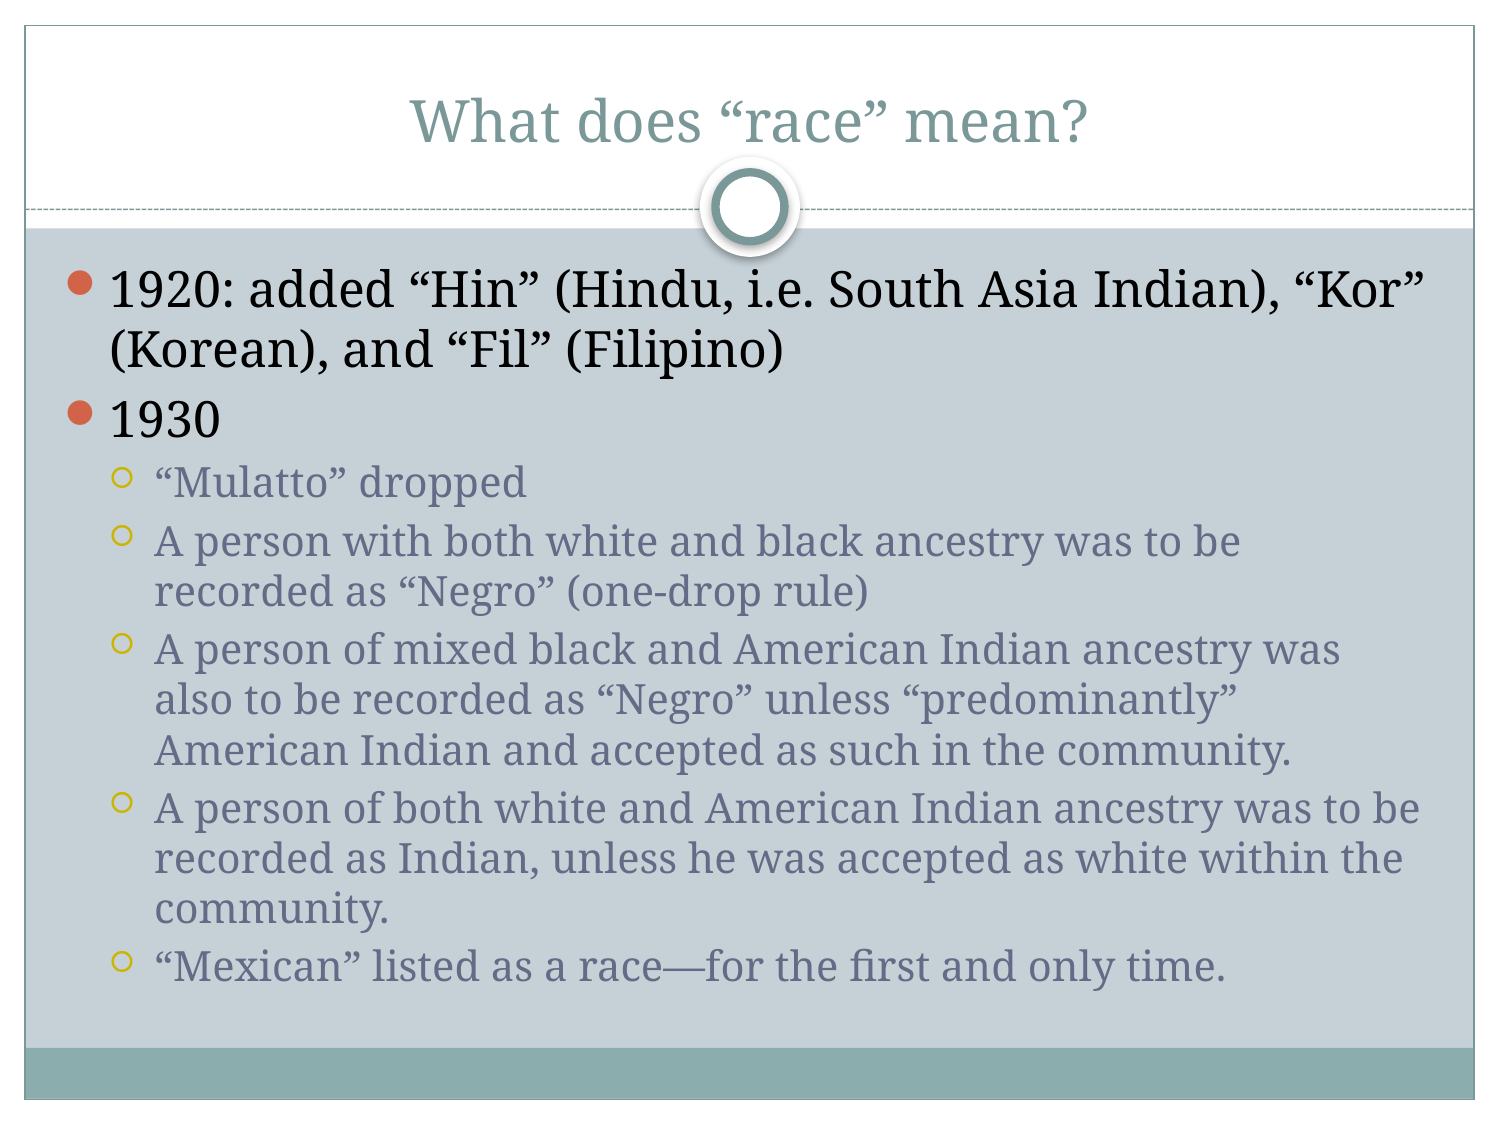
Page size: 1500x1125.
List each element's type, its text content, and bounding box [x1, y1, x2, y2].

title What does “race” mean? [49, 37, 1450, 162]
list 1920: added “Hin” (Hindu, i.e. South Asia Indian), “Kor” (Korean), and “Fil” (Filipino) 1930 “Mulatto” dropped A person with both white and black ancestry was to be recorded as “Negro” (one-drop rule) A person of mixed black and American Indian ancestry was also to be recorded as “Negro” unless “predominantly” American Indian and accepted as such in the community. A person of both white and American Indian ancestry was to be recorded as Indian, unless he was accepted as white within the community. “Mexican” listed as a race—for the first and only time. [49, 250, 1445, 1034]
